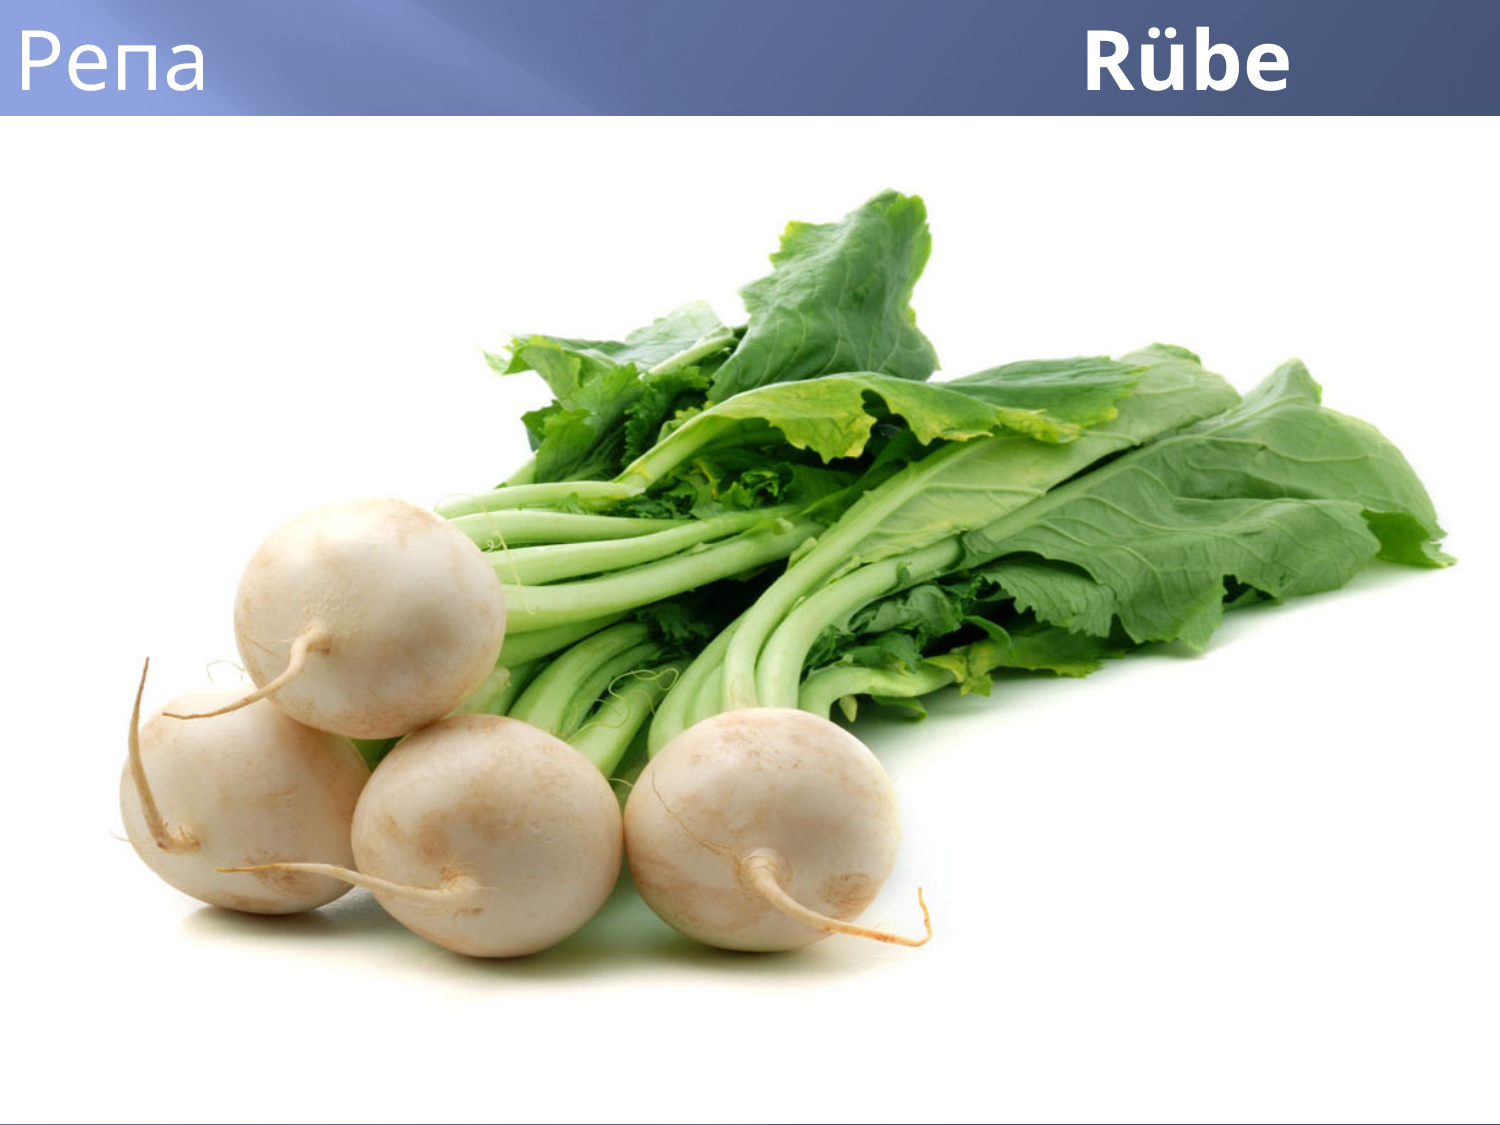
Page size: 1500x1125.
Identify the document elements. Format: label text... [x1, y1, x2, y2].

text_box Репа Rübe [0, 0, 1500, 115]
picture [0, 115, 1500, 1124]
